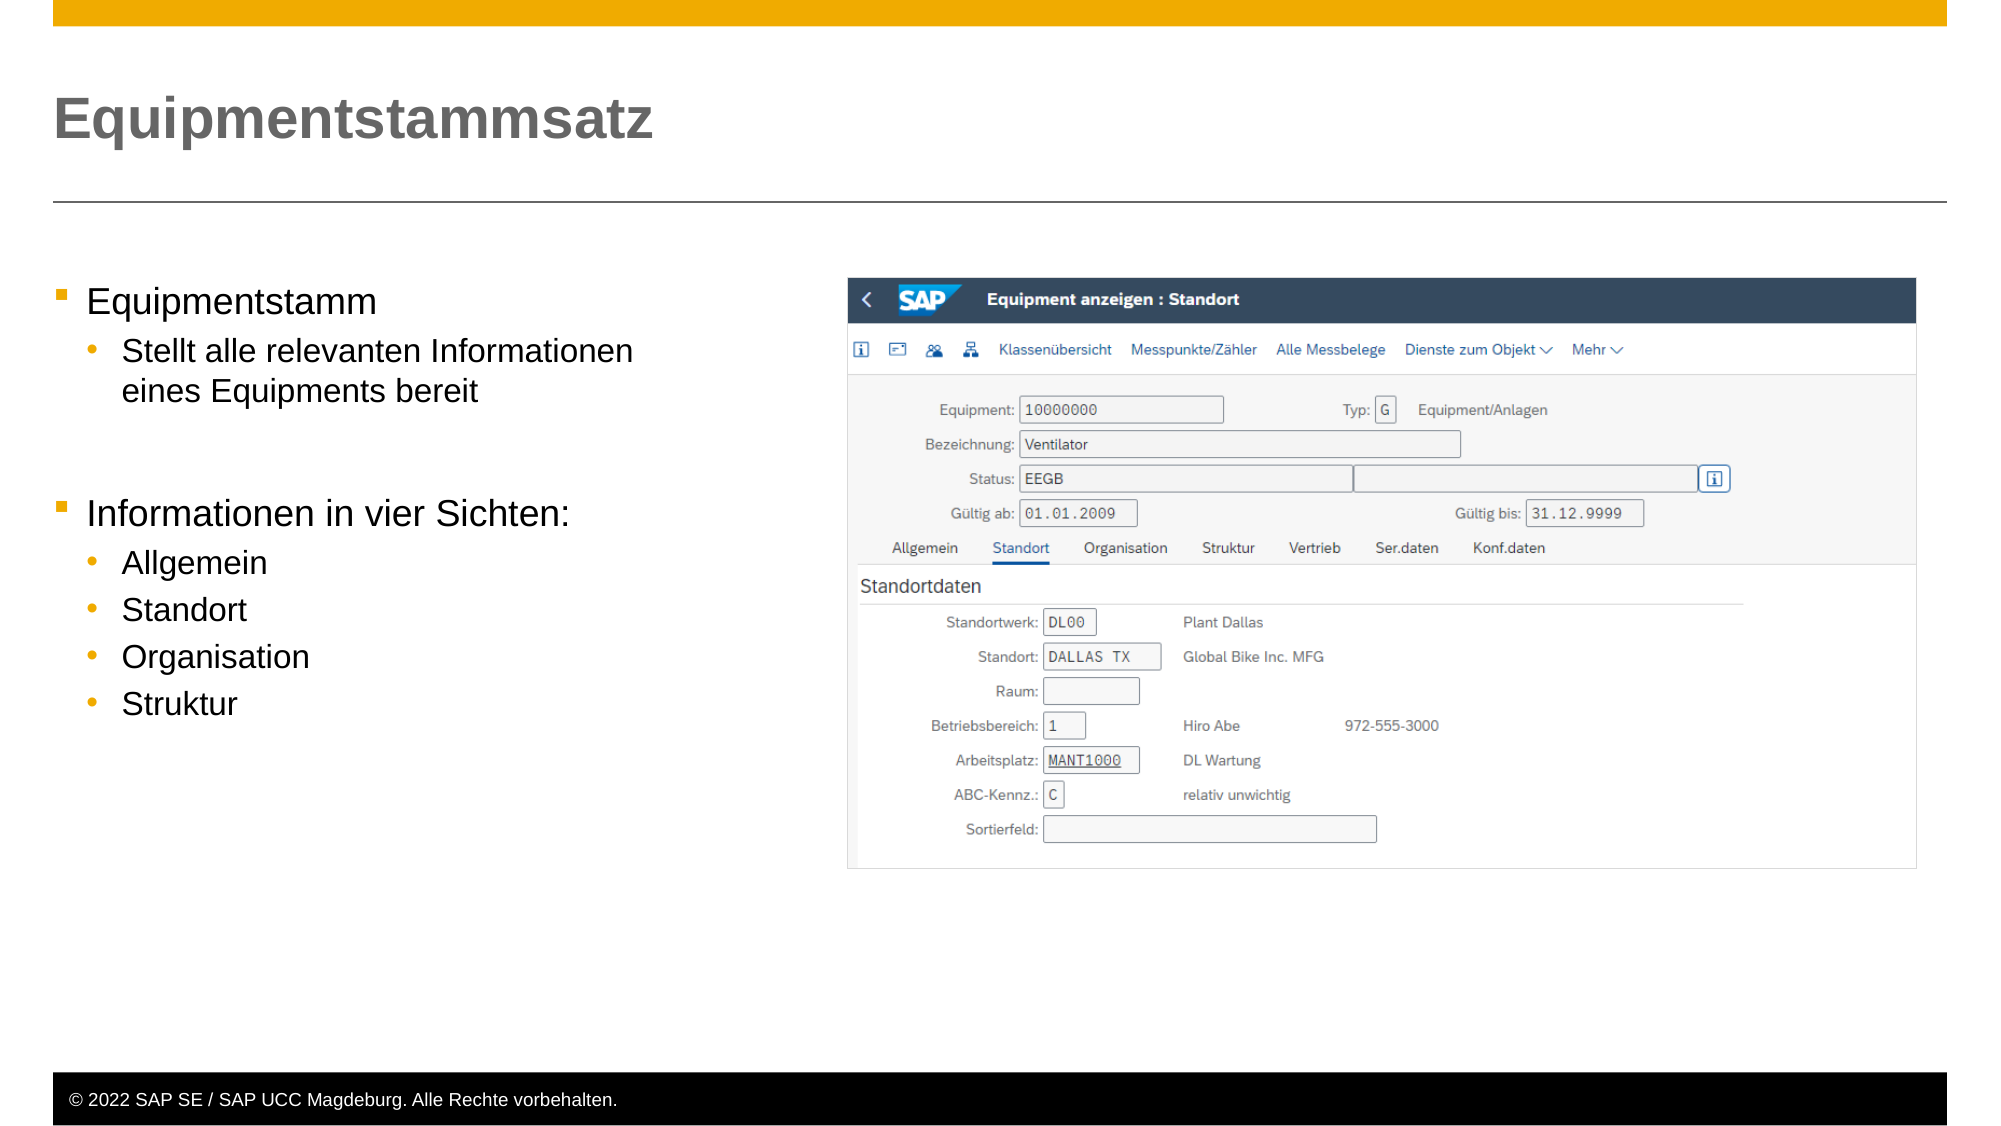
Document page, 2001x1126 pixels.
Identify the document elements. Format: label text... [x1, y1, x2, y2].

title Equipmentstammsatz [53, 53, 1947, 178]
list Equipmentstamm Stellt alle relevanten Informationen eines Equipments bereit Informationen in vier Sichten: Allgemein Standort Organisation Struktur [53, 277, 1947, 998]
picture [847, 276, 1917, 869]
